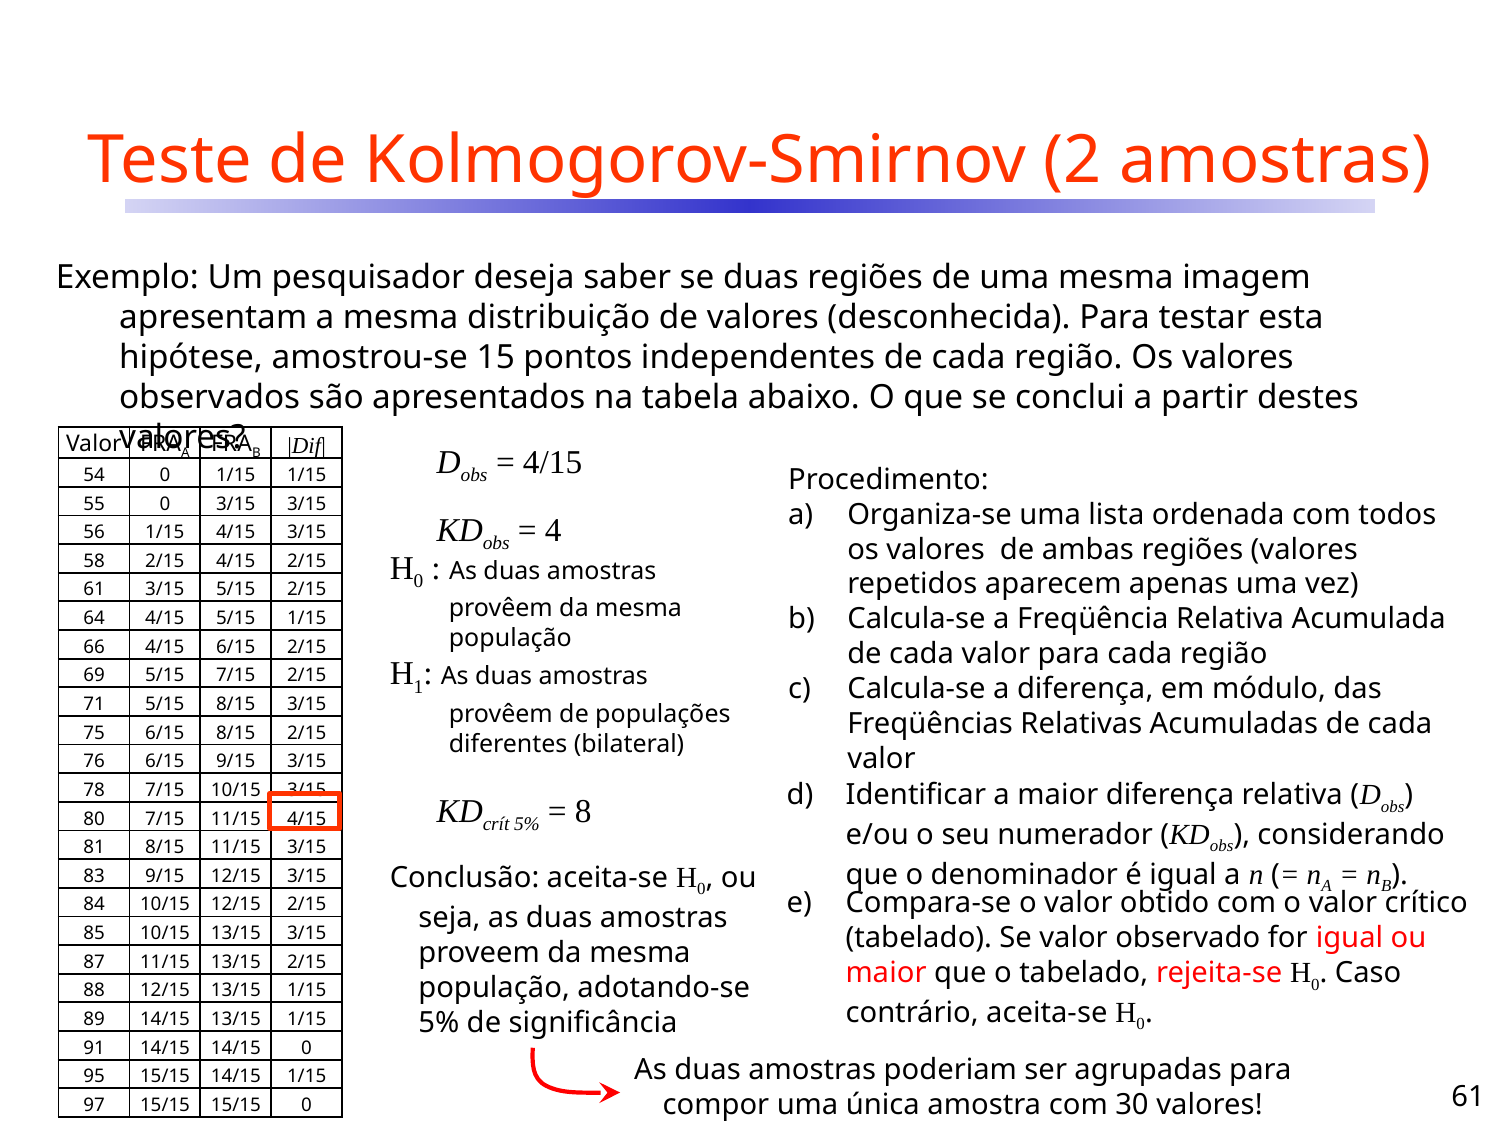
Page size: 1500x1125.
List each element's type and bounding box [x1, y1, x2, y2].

table_cell [272, 917, 341, 944]
table_cell [59, 459, 129, 486]
table_cell [59, 631, 129, 658]
table_header [272, 428, 341, 457]
table_cell [130, 774, 199, 801]
table_cell [130, 1089, 199, 1116]
table_cell [272, 631, 341, 658]
table_cell [130, 803, 199, 830]
table_cell [201, 975, 270, 1001]
table_cell [59, 946, 129, 973]
text_box [41, 248, 1489, 1125]
table_cell [272, 717, 341, 744]
table_cell [201, 889, 270, 916]
table_cell [59, 889, 129, 916]
table_cell [201, 602, 270, 629]
table_cell [272, 488, 341, 515]
table_cell [272, 1032, 341, 1059]
table_cell [201, 745, 270, 772]
table_cell [201, 831, 270, 858]
table_cell [272, 660, 341, 686]
table_cell [272, 1003, 341, 1030]
table_cell [130, 745, 199, 772]
table_cell [272, 688, 341, 715]
table_cell [59, 803, 129, 830]
table_cell [201, 860, 270, 887]
table_cell [130, 459, 199, 486]
table_cell [130, 660, 199, 686]
table_cell [130, 516, 199, 543]
table_cell [201, 516, 270, 543]
table_cell [130, 631, 199, 658]
table_cell [59, 688, 129, 715]
table_cell [59, 1032, 129, 1059]
table_cell [201, 488, 270, 515]
table_cell [201, 717, 270, 744]
table_header [59, 428, 129, 457]
table_cell [59, 574, 129, 600]
table_cell [201, 1089, 270, 1116]
table_cell [130, 1003, 199, 1030]
slide_number [1364, 1049, 1500, 1125]
table_cell [201, 688, 270, 715]
table_cell [201, 917, 270, 944]
table_cell [201, 631, 270, 658]
table_cell [201, 1032, 270, 1059]
table_cell [130, 1032, 199, 1059]
table_cell [59, 831, 129, 858]
table_cell [272, 545, 341, 572]
table_cell [201, 803, 267, 830]
title [49, 99, 1471, 213]
table_cell [130, 602, 199, 629]
table_cell [201, 459, 270, 486]
table_cell [201, 574, 270, 600]
table_cell [130, 574, 199, 600]
table_cell [130, 1061, 199, 1087]
table_cell [59, 488, 129, 515]
table_cell [201, 1061, 270, 1087]
table_cell [59, 602, 129, 629]
table_cell [272, 975, 341, 1001]
table_cell [272, 946, 341, 973]
table_cell [59, 1003, 129, 1030]
table_cell [272, 774, 341, 791]
table_cell [130, 946, 199, 973]
table_cell [130, 975, 199, 1001]
table_cell [130, 545, 199, 572]
table_header [201, 428, 270, 457]
table_cell [59, 516, 129, 543]
table_cell [201, 660, 270, 686]
table_cell [272, 831, 341, 858]
table_cell [130, 917, 199, 944]
table_cell [272, 459, 341, 486]
table_cell [272, 602, 341, 629]
table_cell [59, 545, 129, 572]
table_cell [272, 1061, 341, 1087]
table_cell [59, 917, 129, 944]
table_cell [59, 975, 129, 1001]
table_cell [201, 545, 270, 572]
table_cell [272, 574, 341, 600]
table_cell [130, 889, 199, 916]
table_cell [272, 860, 341, 887]
table_cell [272, 1089, 341, 1116]
table_cell [130, 488, 199, 515]
table_cell [130, 688, 199, 715]
table_cell [272, 745, 341, 772]
table_header [130, 428, 199, 457]
table_cell [59, 860, 129, 887]
table_cell [130, 831, 199, 858]
table_cell [272, 516, 341, 543]
table_cell [130, 860, 199, 887]
table_cell [130, 717, 199, 744]
table_cell [201, 774, 270, 801]
table_cell [59, 660, 129, 686]
table_cell [201, 1003, 270, 1030]
text_box [267, 791, 342, 831]
table_cell [59, 1089, 129, 1116]
table_cell [201, 946, 270, 973]
table_cell [59, 745, 129, 772]
table_cell [59, 774, 129, 801]
table_cell [272, 889, 341, 916]
table_cell [59, 1061, 129, 1087]
table_cell [59, 717, 129, 744]
